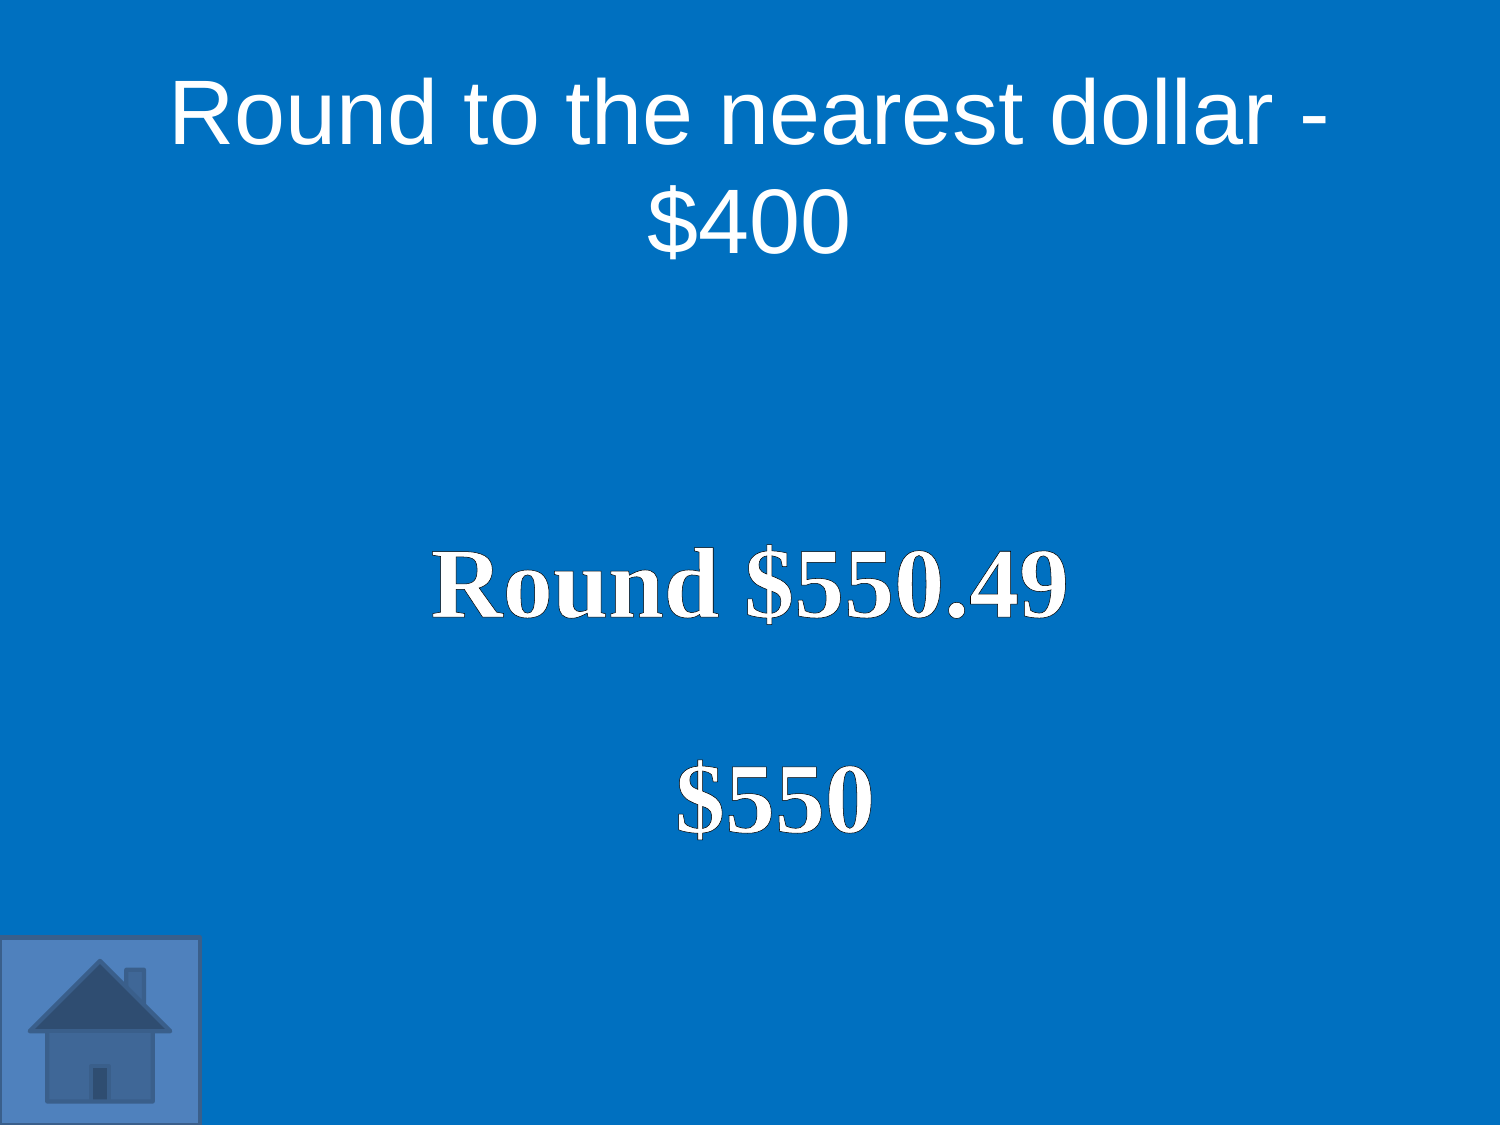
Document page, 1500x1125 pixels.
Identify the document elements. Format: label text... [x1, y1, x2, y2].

text_box [0, 935, 202, 1125]
text_box $550 [99, 724, 1450, 869]
text_box Round to the nearest dollar - $400 [74, 45, 1425, 233]
text_box Round $550.49 [74, 249, 1425, 1088]
